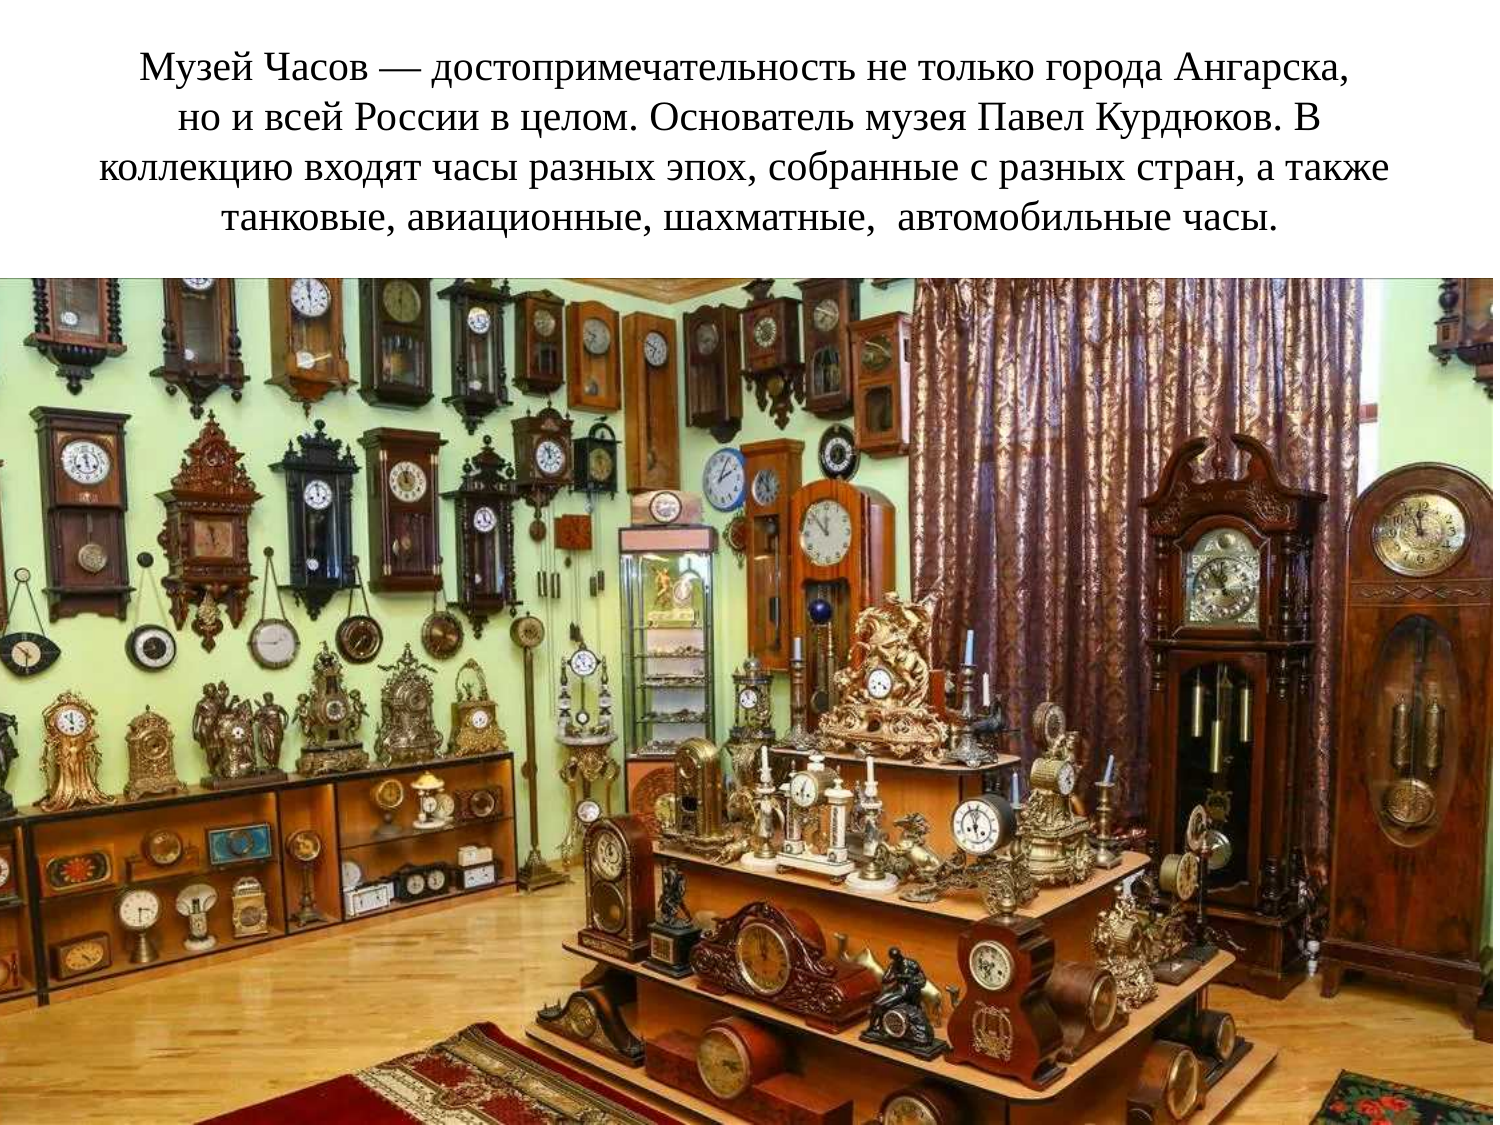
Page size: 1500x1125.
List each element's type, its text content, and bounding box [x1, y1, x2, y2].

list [0, 278, 1493, 1125]
title Музей Часов — достопримечательность не только города Ангарска, но и всей России в целом. Основатель музея Павел Курдюков. В коллекцию входят часы разных эпох, собранные с разных стран, а также танковые, авиационные, шахматные, автомобильные часы. [75, 45, 1425, 233]
